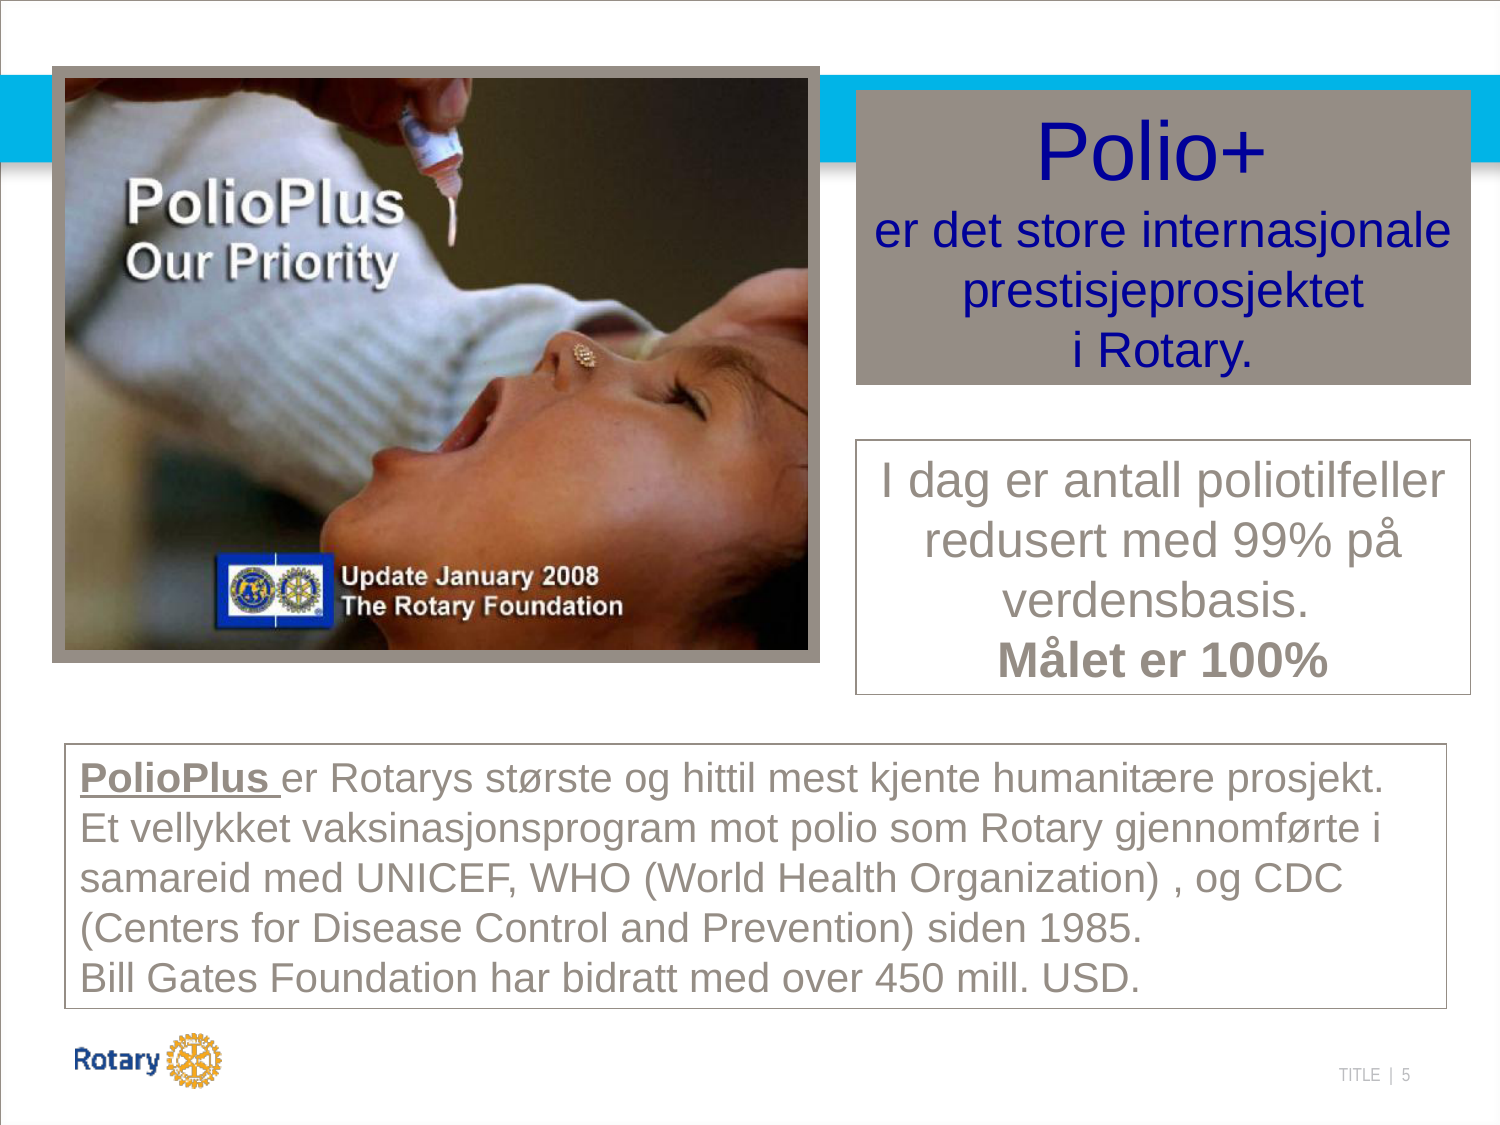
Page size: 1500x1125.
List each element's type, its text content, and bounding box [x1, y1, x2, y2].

text_box PolioPlus er Rotarys største og hittil mest kjente humanitære prosjekt. Et vellykket vaksinasjonsprogram mot polio som Rotary gjennomførte i samareid med UNICEF, WHO (World Health Organization) , og CDC (Centers for Disease Control and Prevention) siden 1985. Bill Gates Foundation har bidratt med over 450 mill. USD. [64, 743, 1447, 1009]
text_box Polio+ er det store internasjonale prestisjeprosjektet i Rotary. [856, 90, 1471, 385]
text_box I dag er antall poliotilfeller redusert med 99% på verdensbasis. Målet er 100% [856, 439, 1471, 695]
picture [64, 77, 809, 651]
picture [75, 1033, 222, 1089]
